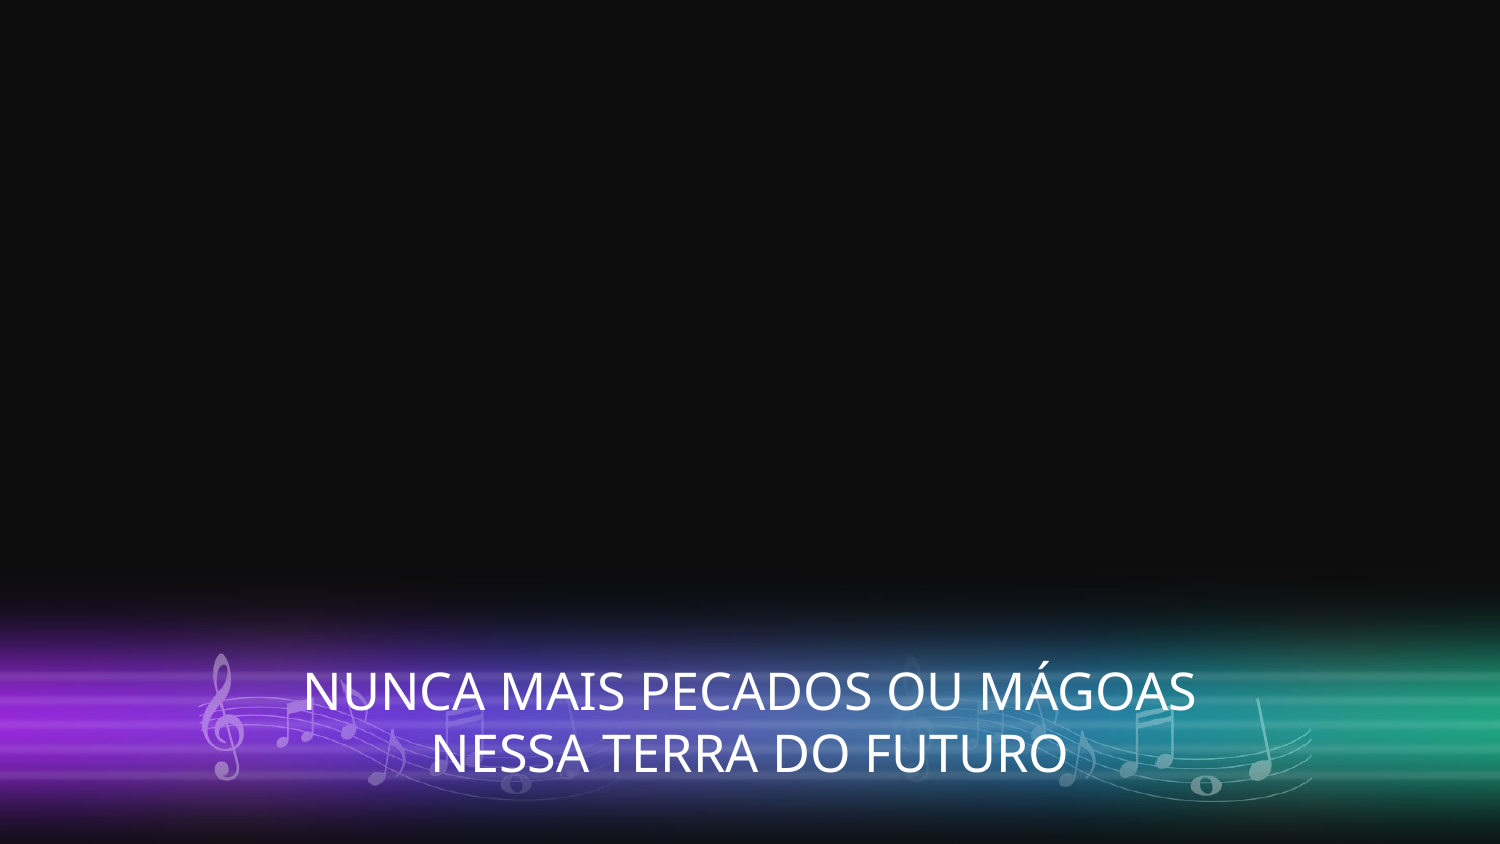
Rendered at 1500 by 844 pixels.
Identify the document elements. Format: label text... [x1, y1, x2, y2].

text_box NUNCA MAIS PECADOS OU MÁGOAS NESSA TERRA DO FUTURO [265, 651, 1235, 791]
picture [0, 0, 1500, 844]
